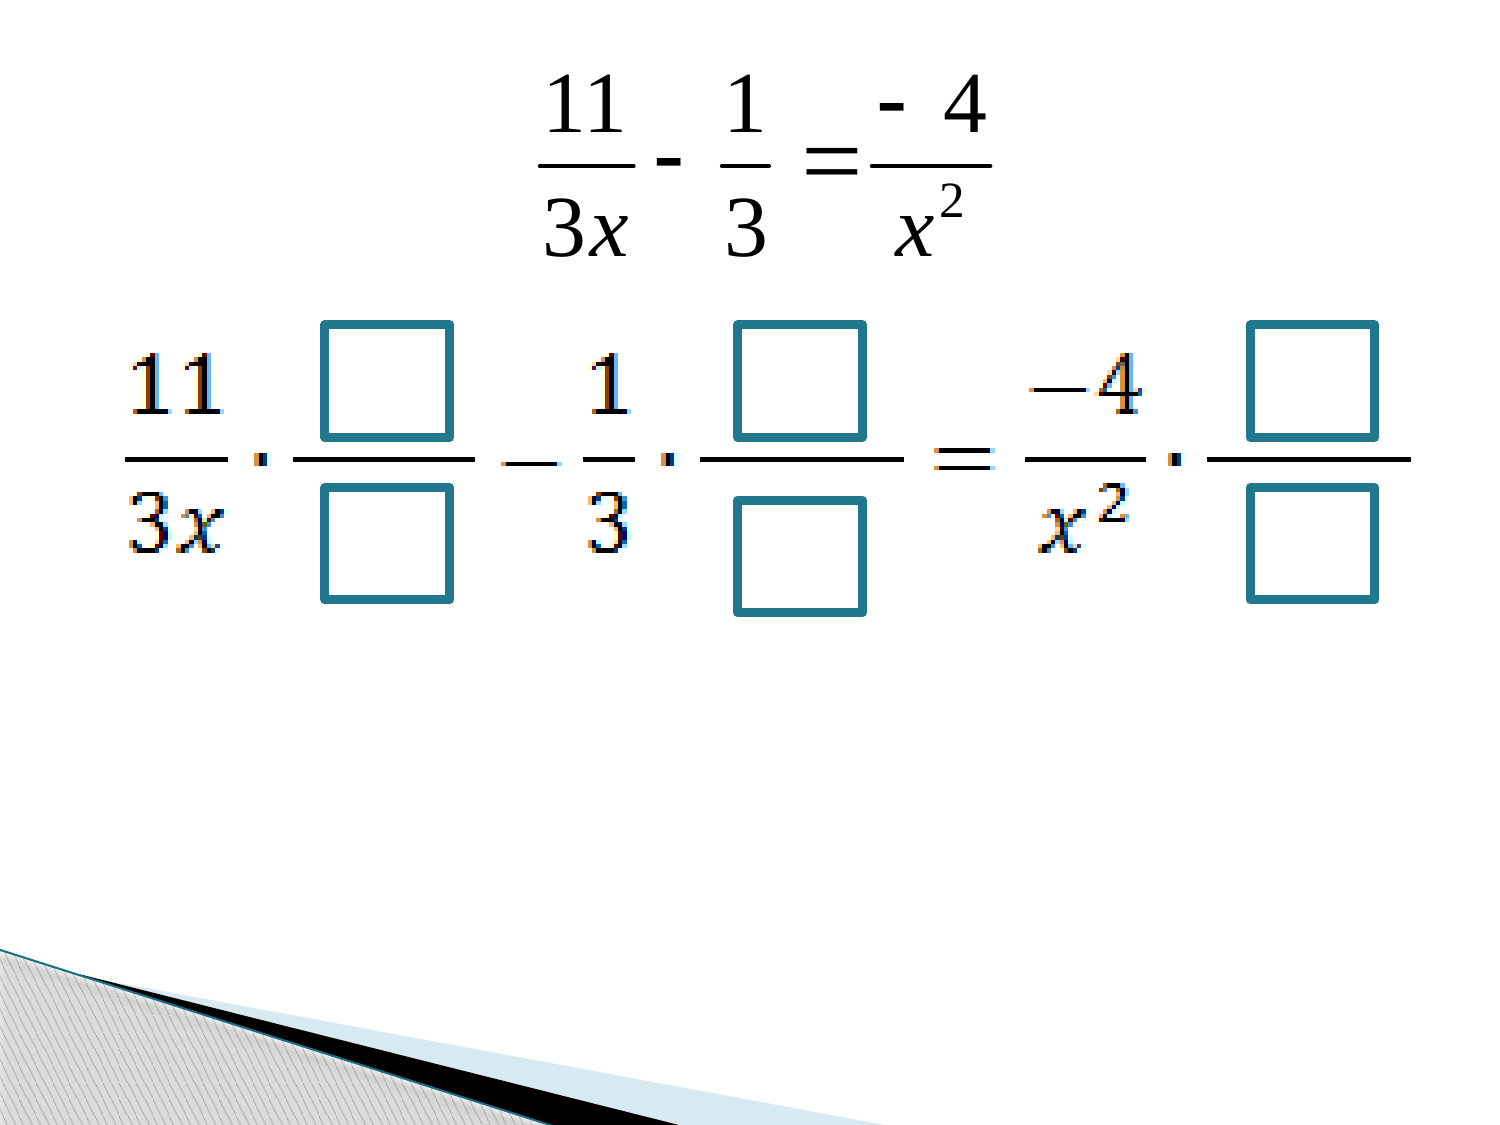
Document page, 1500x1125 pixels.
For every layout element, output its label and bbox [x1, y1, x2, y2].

text_box [320, 587, 454, 604]
text_box [320, 320, 454, 349]
text_box [524, 49, 1009, 276]
text_box [1246, 320, 1379, 349]
text_box [733, 587, 867, 617]
text_box [1246, 587, 1379, 604]
text_box [733, 320, 867, 349]
picture [124, 349, 1411, 576]
